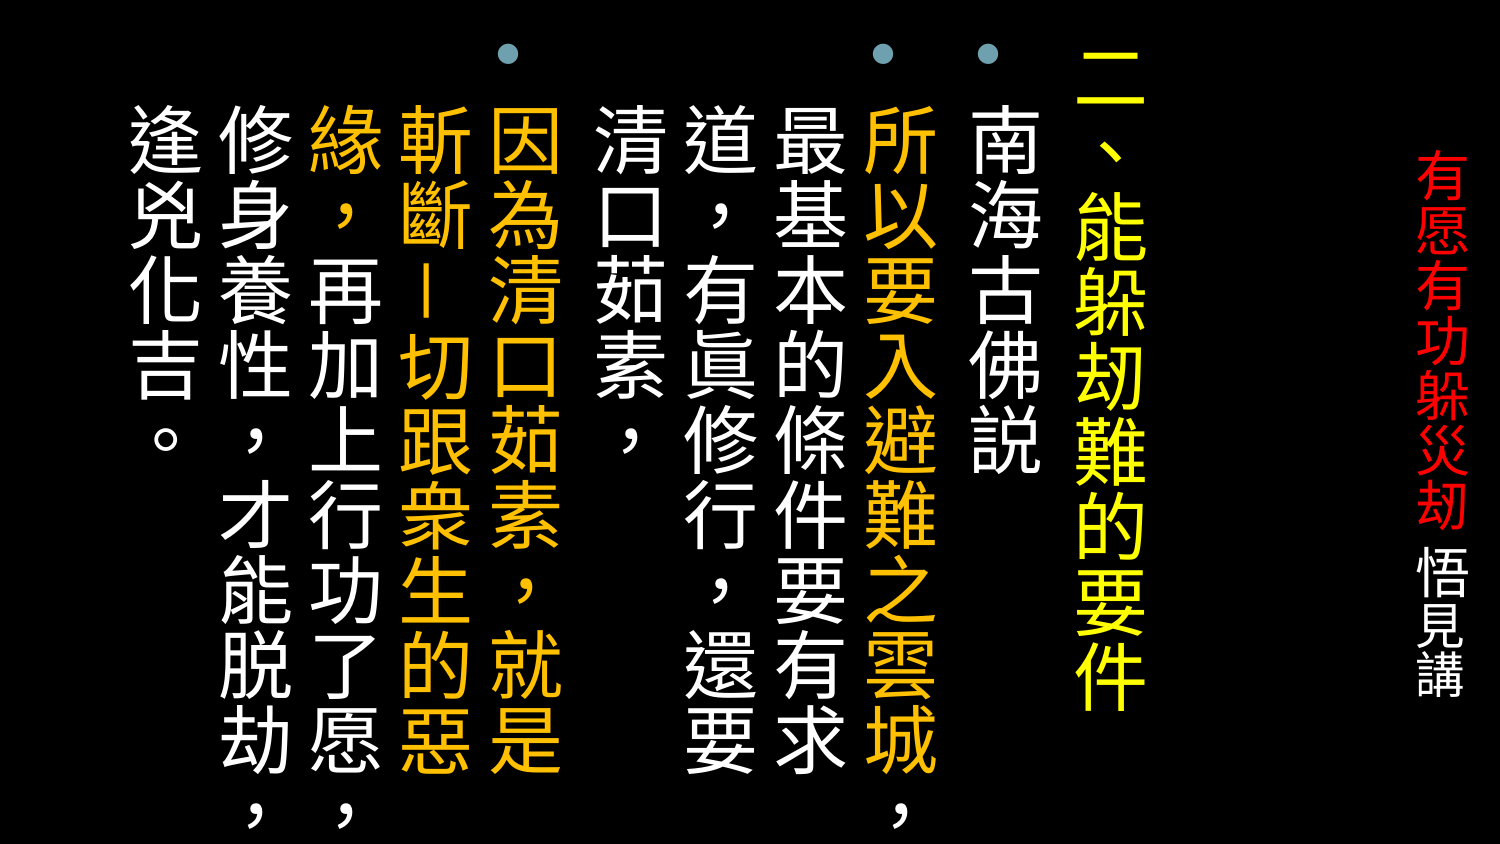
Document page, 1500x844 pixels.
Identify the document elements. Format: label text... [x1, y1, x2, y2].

title 有愿有功躲災刼 悟見講 [1399, 23, 1483, 825]
list 二、能躲刼難的要件 南海古佛説 所以要入避難之雲城，最基本的條件要有求道，有眞修行，還要清口茹素， 因為清口茹素，就是斬斷－切跟衆生的惡緣，再加上行功了愿，修身養性，才能脱劫，逢兇化吉。 [17, 18, 1388, 825]
